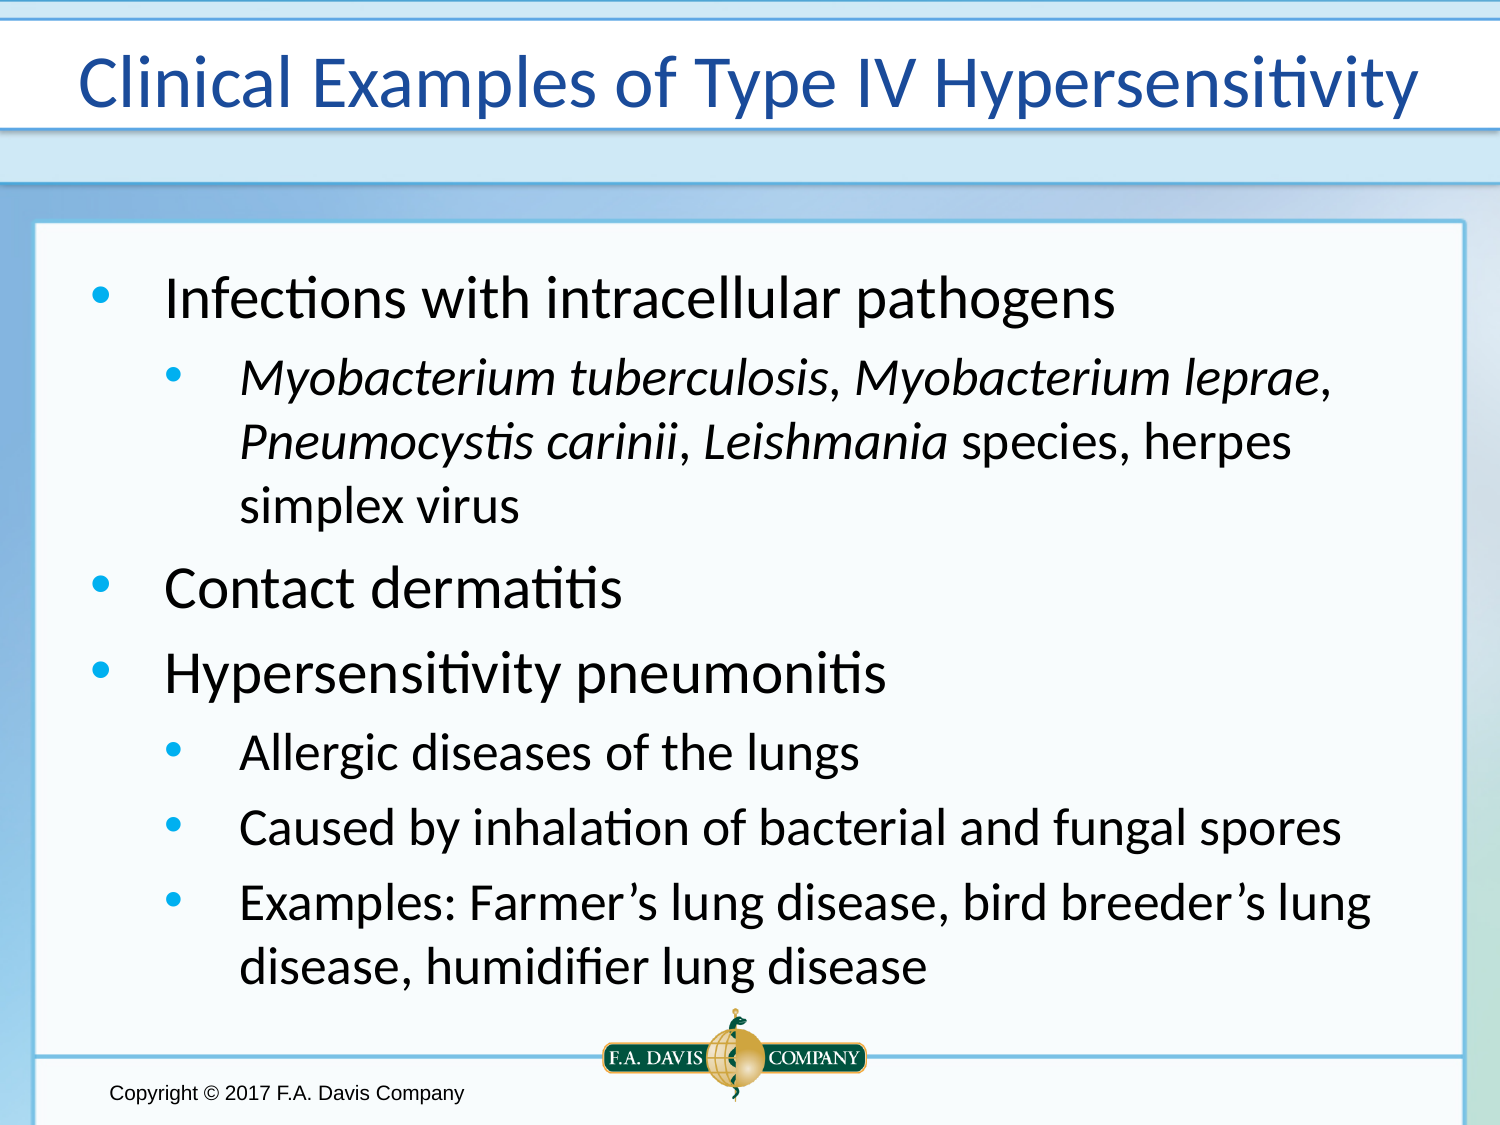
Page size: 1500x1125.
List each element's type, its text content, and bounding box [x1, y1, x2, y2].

list Infections with intracellular pathogens Myobacterium tuberculosis, Myobacterium leprae, Pneumocystis carinii, Leishmania species, herpes simplex virus Contact dermatitis Hypersensitivity pneumonitis Allergic diseases of the lungs Caused by inhalation of bacterial and fungal spores Examples: Farmer’s lung disease, bird breeder’s lung disease, humidifier lung disease [75, 249, 1425, 1005]
title Clinical Examples of Type IV Hypersensitivity [0, 21, 1500, 135]
picture [0, 0, 1500, 21]
picture [0, 135, 1500, 1125]
